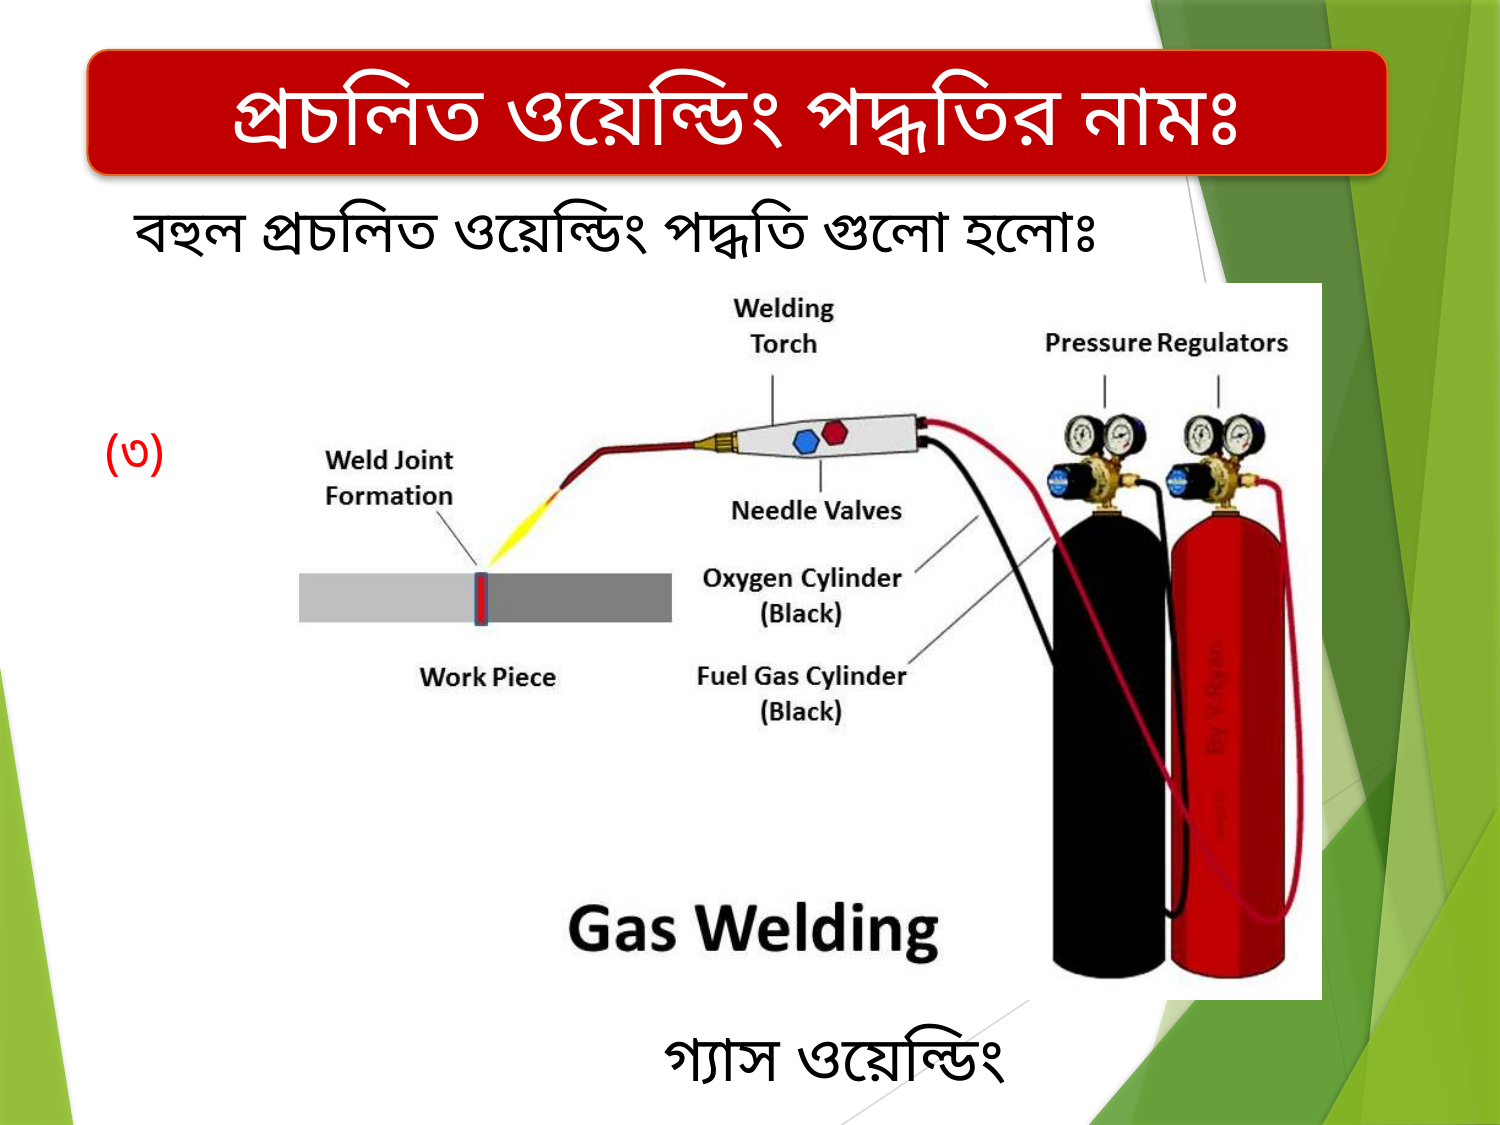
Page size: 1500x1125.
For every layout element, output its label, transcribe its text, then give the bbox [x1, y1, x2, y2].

text_box গ্যাস ওয়েল্ডিং [648, 1011, 1022, 1102]
text_box (৩) [90, 412, 206, 488]
text_box বহুল প্রচলিত ওয়েল্ডিং পদ্ধতি গুলো হলোঃ [119, 186, 1129, 272]
picture [286, 282, 1322, 1001]
text_box প্রচলিত ওয়েল্ডিং পদ্ধতির নামঃ [86, 48, 1389, 177]
